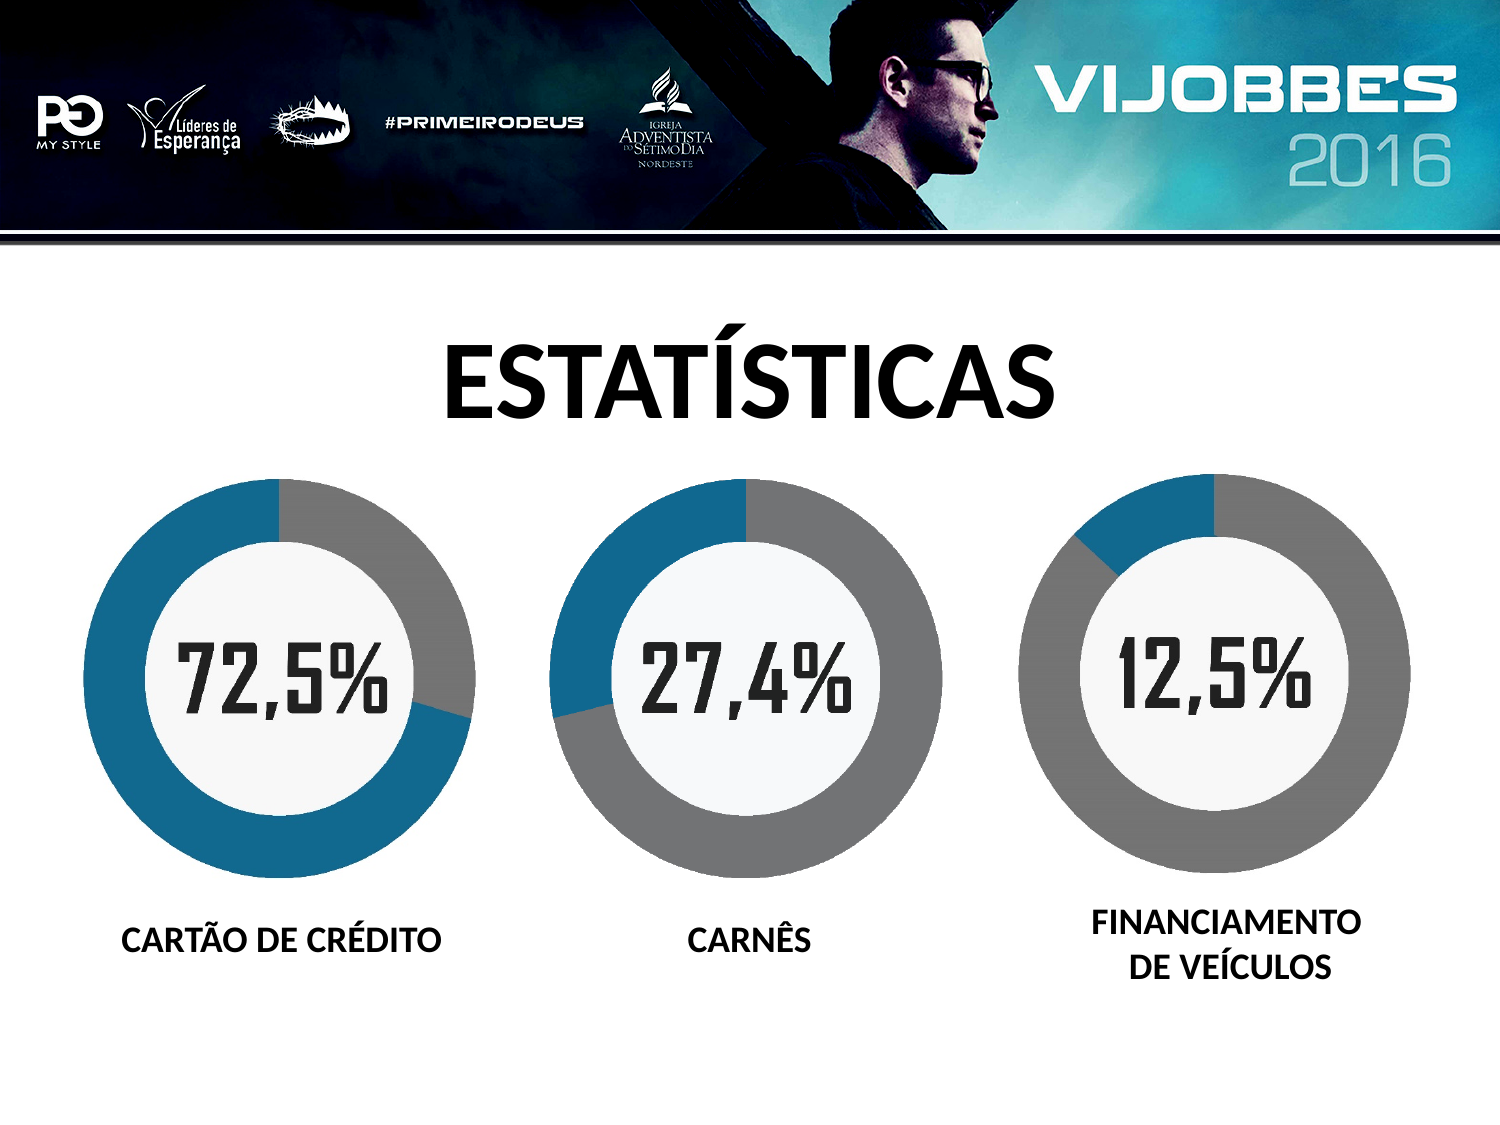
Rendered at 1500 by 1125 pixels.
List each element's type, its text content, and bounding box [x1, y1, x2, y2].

picture [0, 0, 1500, 1125]
picture [1381, 50, 1388, 56]
text_box CARNÊS [672, 907, 827, 968]
picture [1384, 92, 1397, 98]
text_box ESTATÍSTICAS [348, 284, 1152, 366]
text_box CARTÃO DE CRÉDITO [106, 907, 458, 968]
text_box FINANCIAMENTO DE VEÍCULOS [1076, 889, 1385, 994]
picture [1404, 66, 1456, 112]
